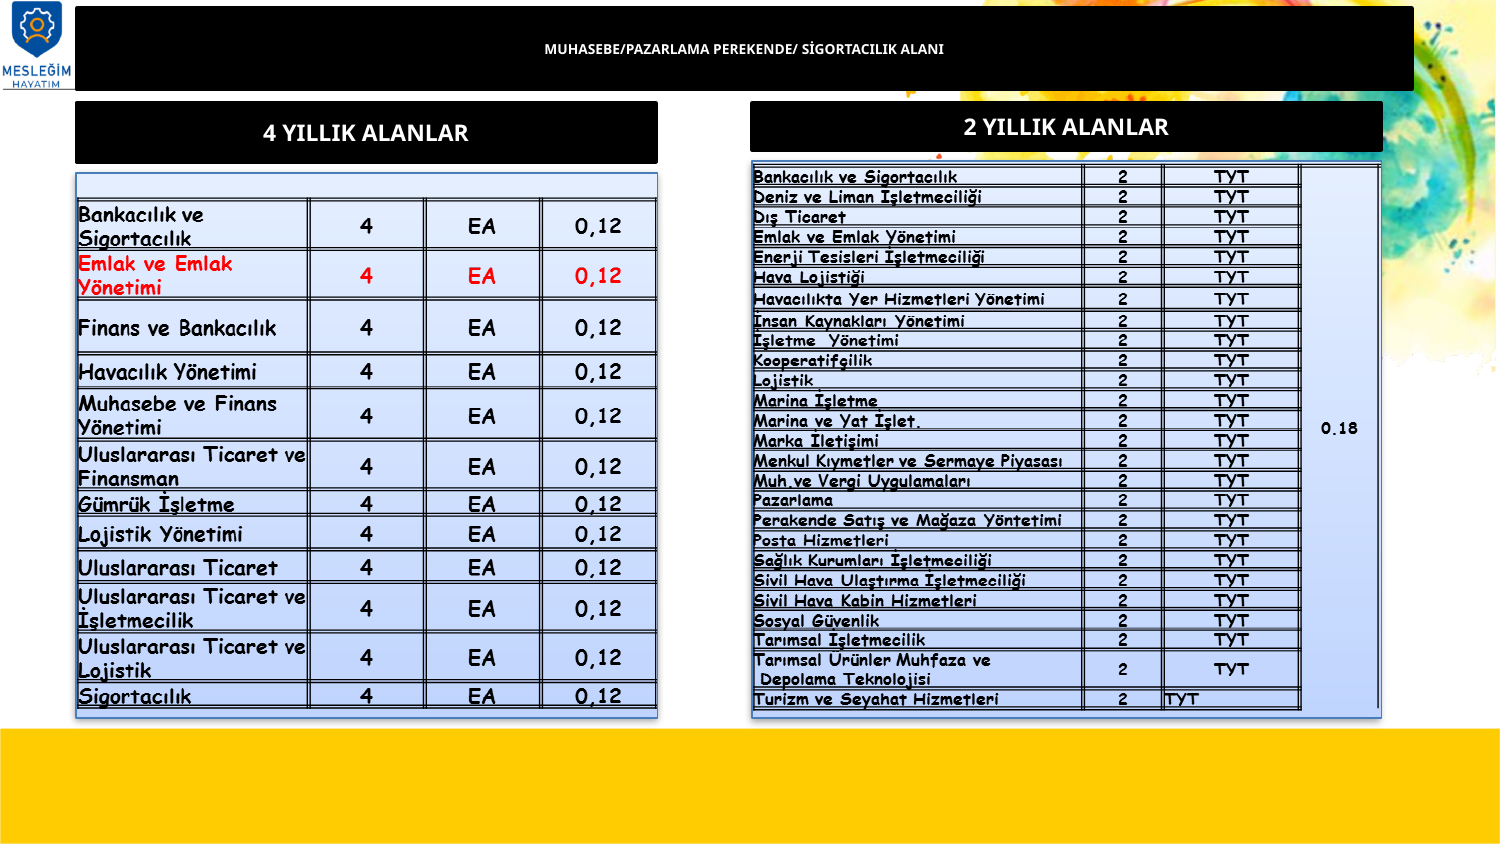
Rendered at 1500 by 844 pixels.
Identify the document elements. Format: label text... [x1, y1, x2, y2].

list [76, 173, 658, 718]
picture [0, 0, 1500, 844]
title MUHASEBE/PAZARLAMA PEREKENDE/ SİGORTACILIK ALANI [75, 6, 1414, 91]
text_box 2 YILLIK ALANLAR [750, 101, 1383, 152]
text_box 4 YILLIK ALANLAR [75, 101, 658, 164]
